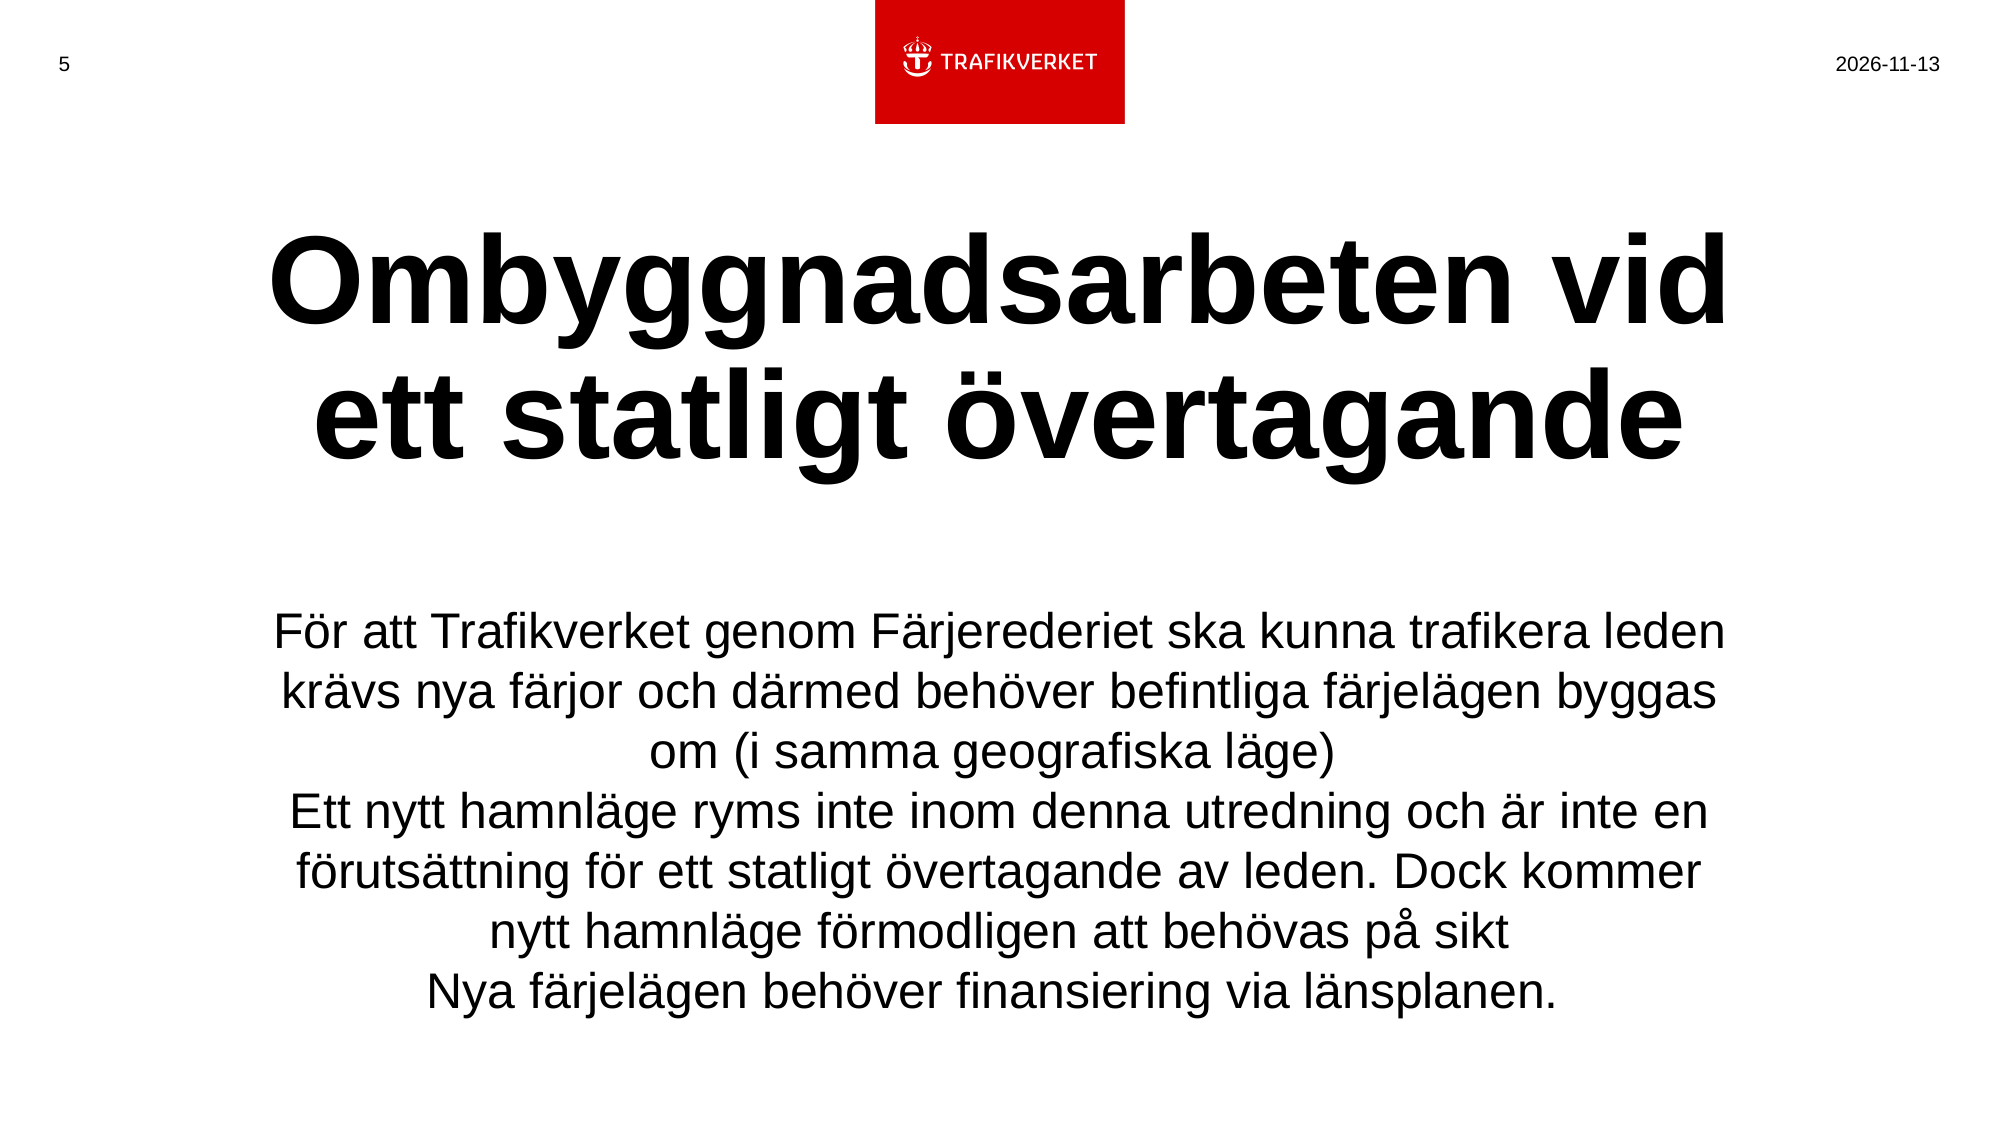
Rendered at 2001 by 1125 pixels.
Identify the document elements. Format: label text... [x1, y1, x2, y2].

picture [875, 0, 1125, 124]
title Ombyggnadsarbeten vid ett statligt övertagande [249, 152, 1750, 493]
slide_number 5 [0, 33, 129, 93]
subtitle För att Trafikverket genom Färjerederiet ska kunna trafikera leden krävs nya färjor och därmed behöver befintliga färjelägen byggas om (i samma geografiska läge) Ett nytt hamnläge ryms inte inom denna utredning och är inte en förutsättning för ett statligt övertagande av leden. Dock kommer nytt hamnläge förmodligen att behövas på sikt Nya färjelägen behöver finansiering via länsplanen. [249, 590, 1750, 863]
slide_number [1665, 33, 1956, 93]
